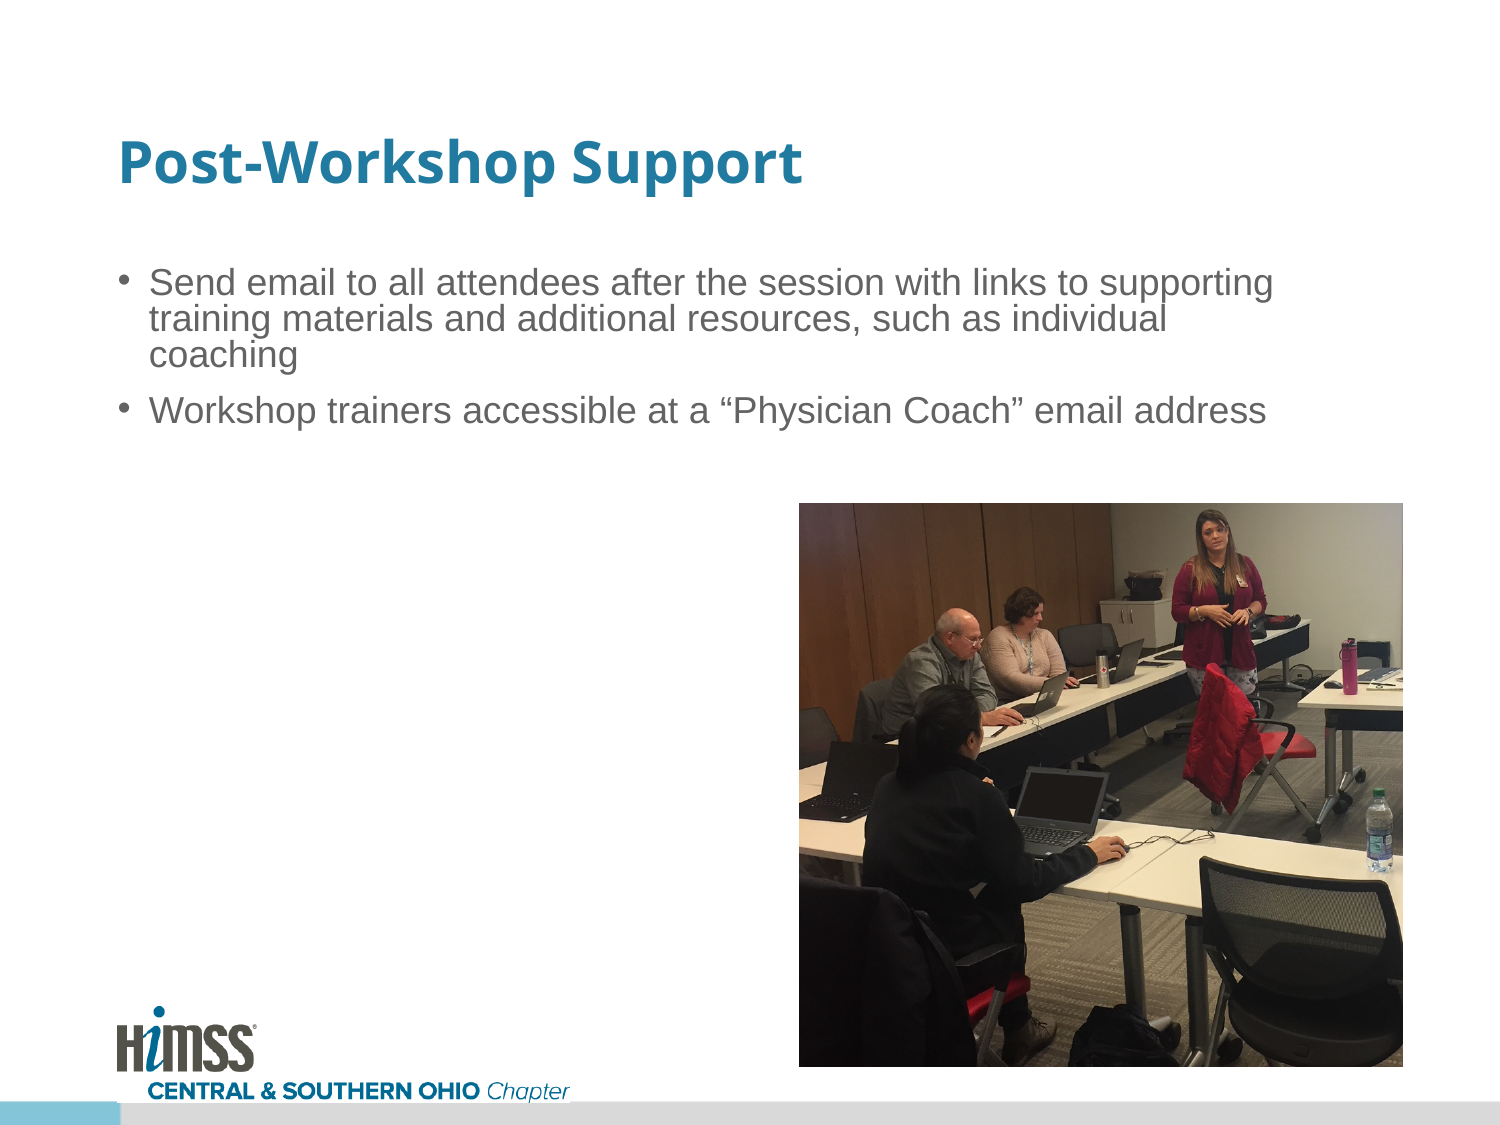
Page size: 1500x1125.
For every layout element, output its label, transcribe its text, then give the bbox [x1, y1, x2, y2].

picture [0, 0, 1500, 1125]
title Post-Workshop Support [117, 93, 1314, 226]
list Send email to all attendees after the session with links to supporting training materials and additional resources, such as individual coaching Workshop trainers accessible at a “Physician Coach” email address [117, 259, 1314, 830]
